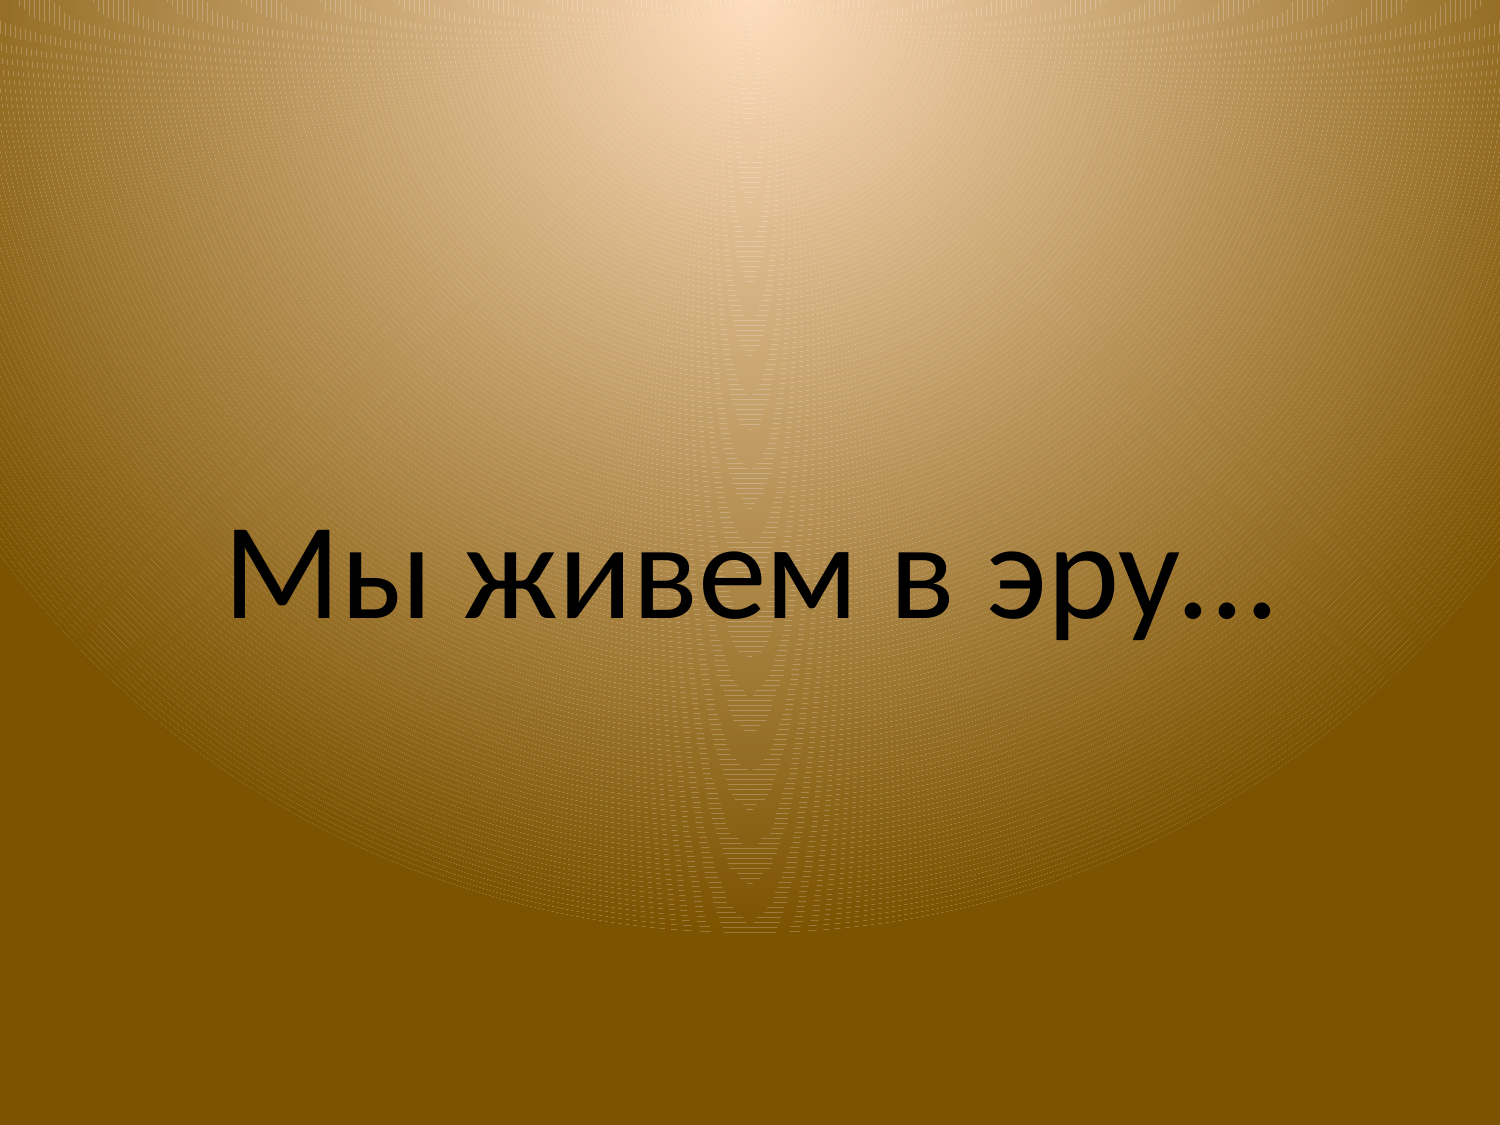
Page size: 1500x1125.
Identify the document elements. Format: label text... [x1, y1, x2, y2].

title Мы живем в эру… [75, 45, 1425, 1083]
